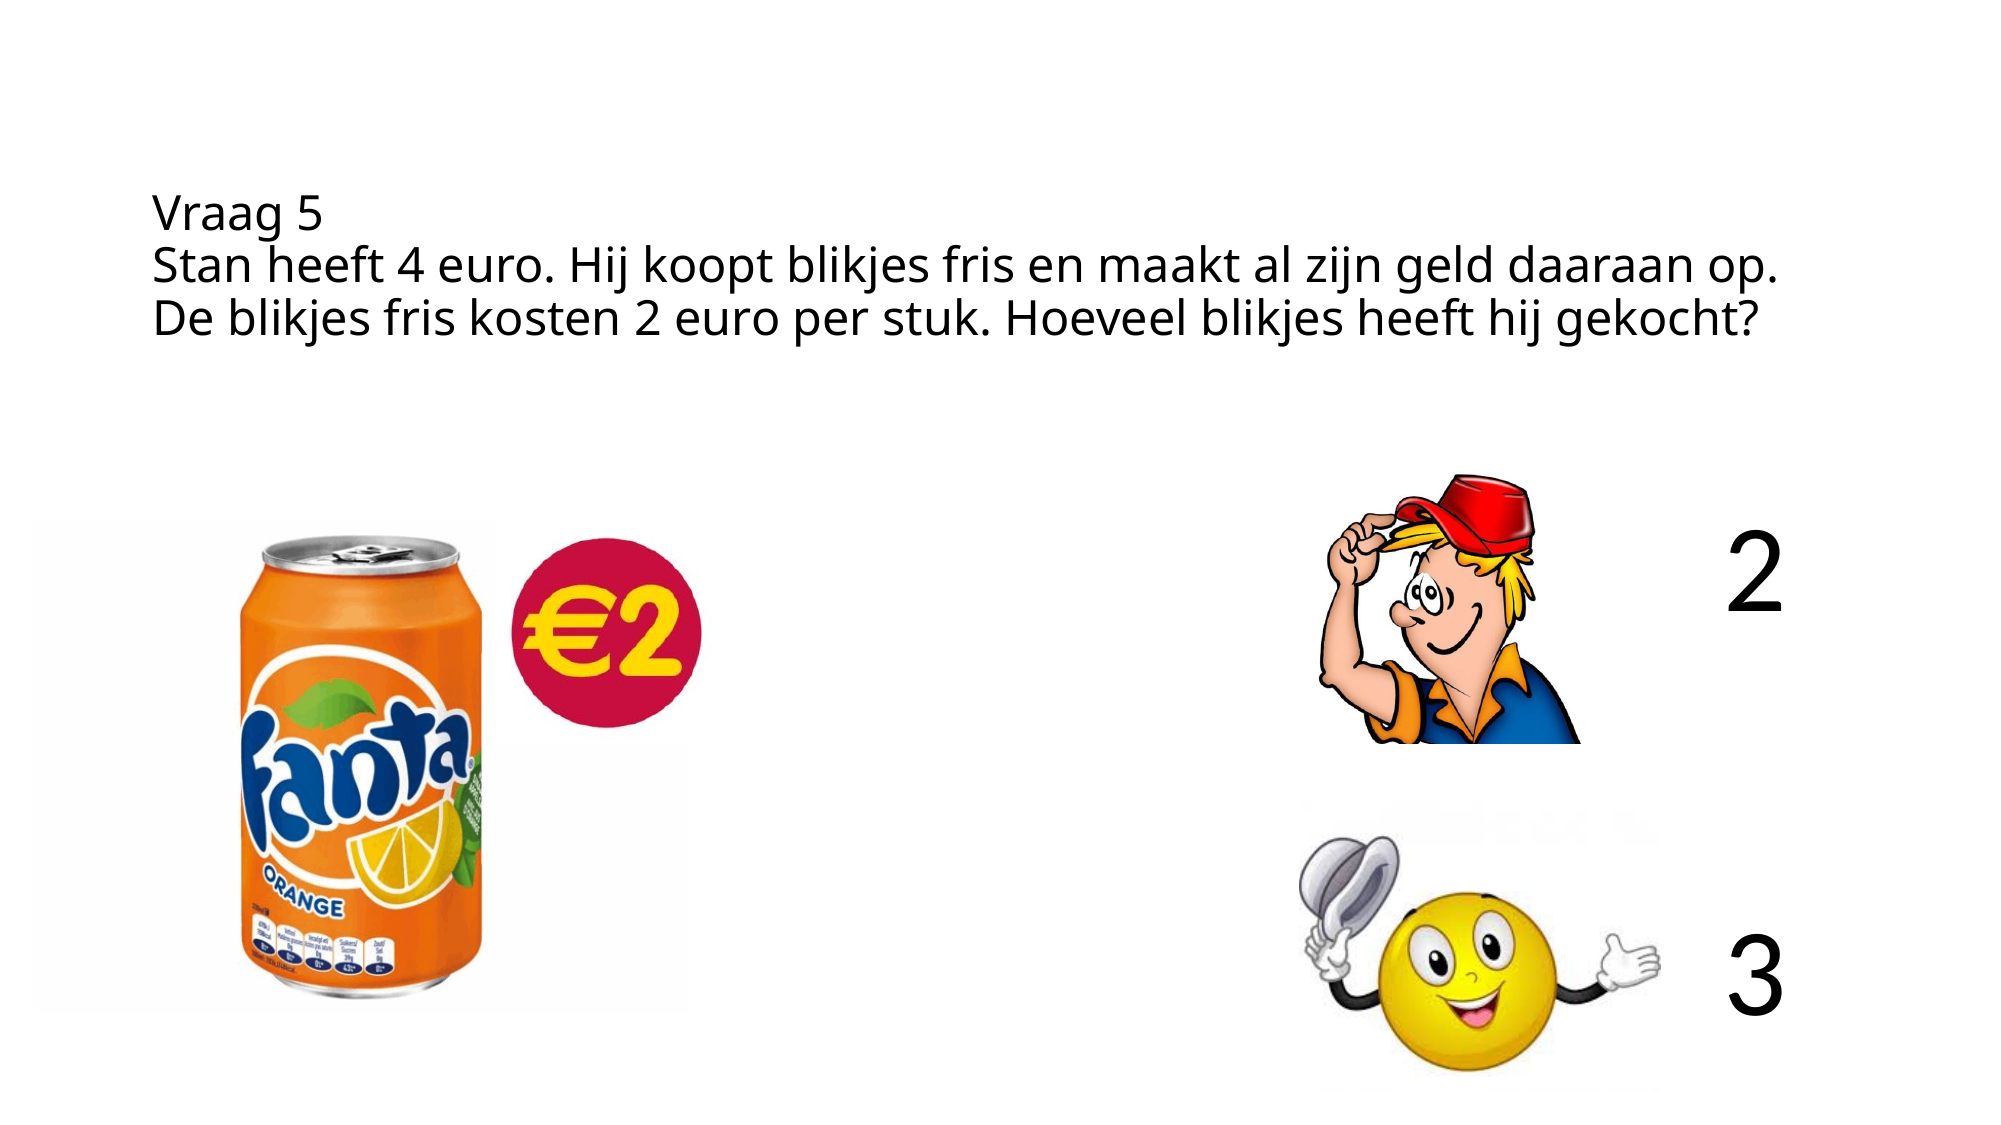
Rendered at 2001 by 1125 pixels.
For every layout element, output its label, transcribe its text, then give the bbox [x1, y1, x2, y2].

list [33, 521, 689, 1014]
text_box 3 [1709, 883, 1842, 1048]
picture [495, 521, 721, 744]
title Vraag 5 Stan heeft 4 euro. Hij koopt blikjes fris en maakt al zijn geld daaraan op. De blikjes fris kosten 2 euro per stuk. Hoeveel blikjes heeft hij gekocht? [137, 158, 1863, 376]
picture [1299, 451, 1586, 744]
picture [1299, 798, 1661, 1091]
text_box 2 [1709, 479, 1842, 644]
